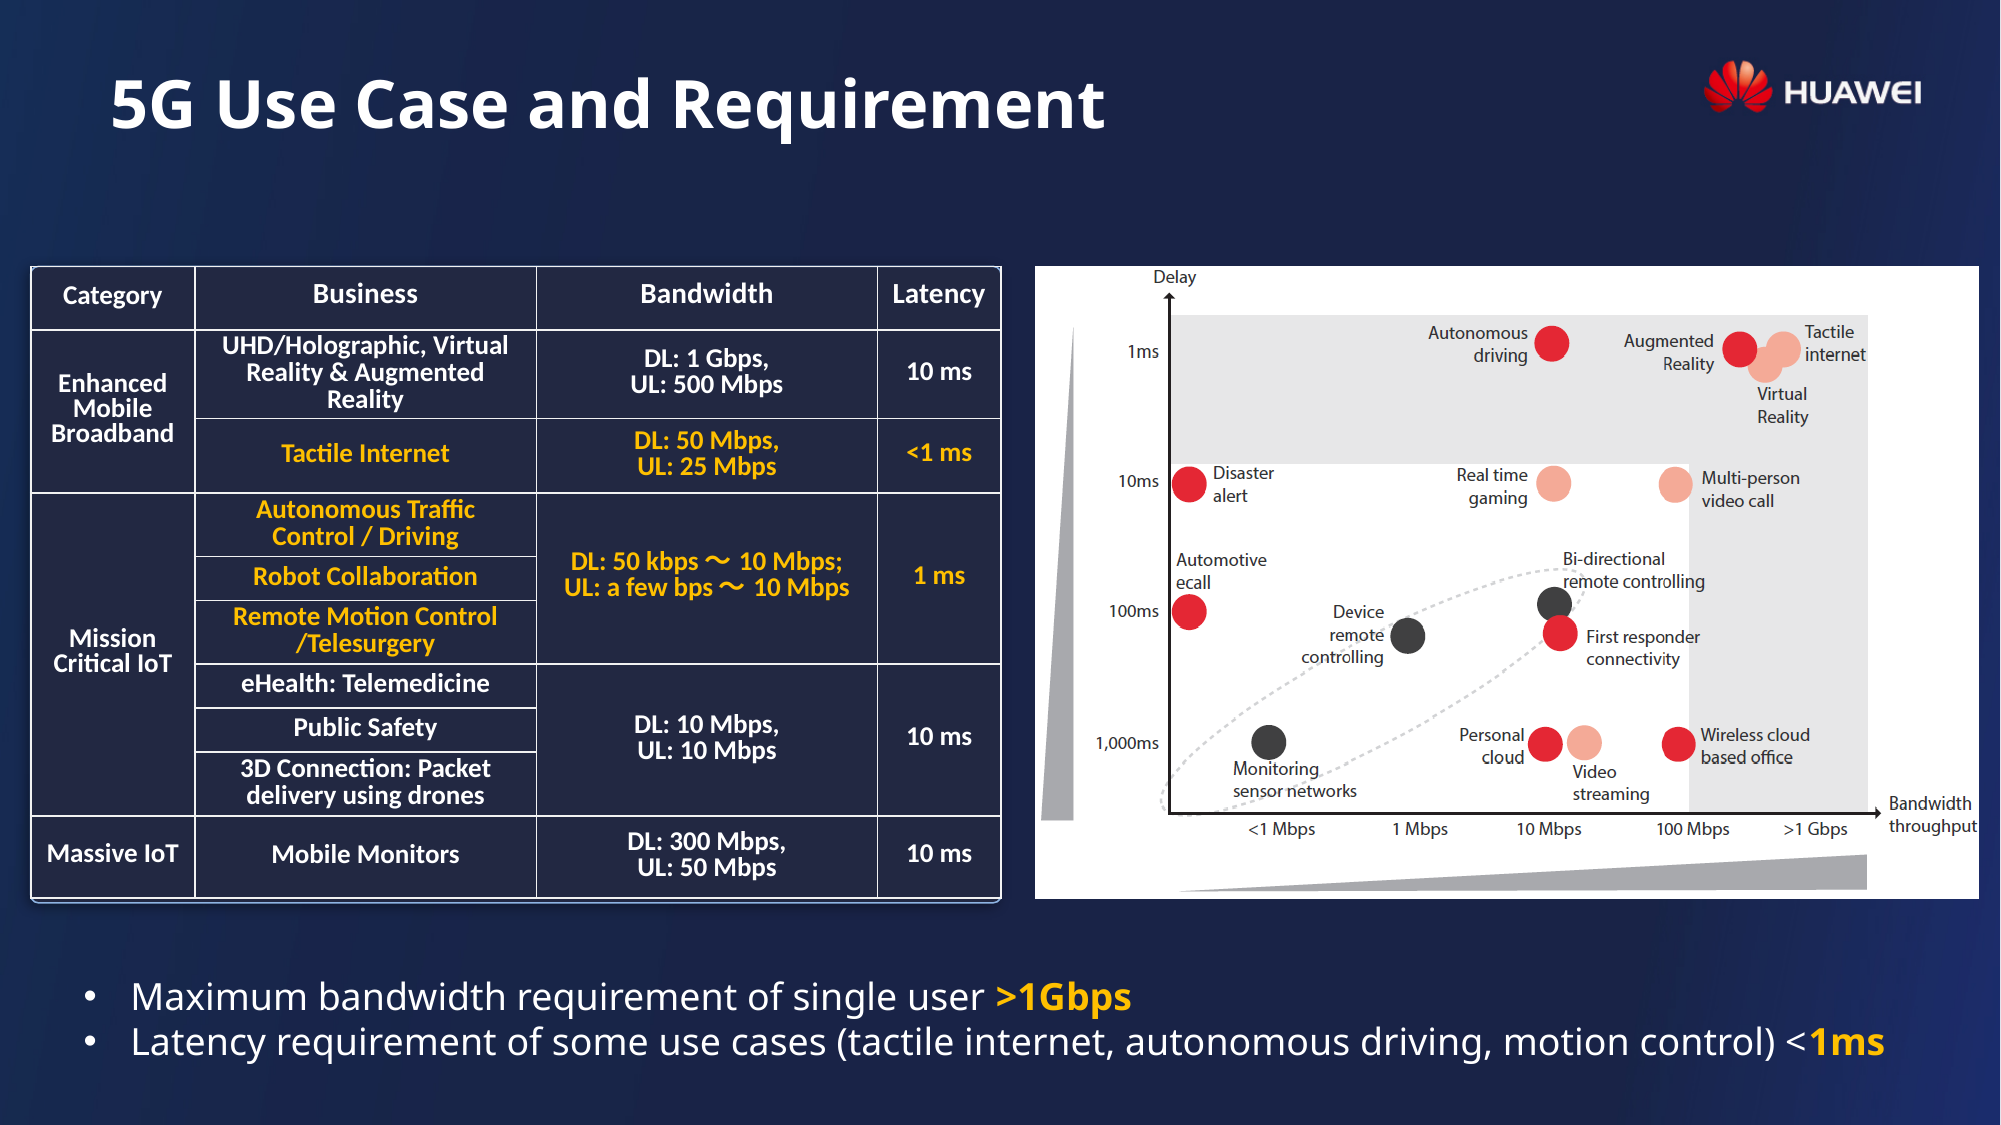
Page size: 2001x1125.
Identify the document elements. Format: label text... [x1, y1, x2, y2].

table_cell Tactile Internet [196, 419, 536, 492]
table_cell DL: 300 Mbps, UL: 50 Mbps [537, 817, 877, 897]
table_cell DL: 50 kbps～10 Mbps; UL: a few bps～10 Mbps [537, 494, 877, 663]
table_cell Mission Critical IoT [32, 494, 194, 815]
table_cell <1 ms [878, 419, 1000, 492]
table_cell Robot Collaboration [196, 557, 536, 600]
table_cell 10 ms [878, 817, 1000, 897]
text_box [31, 899, 1000, 903]
table_cell DL: 50 Mbps, UL: 25 Mbps [537, 419, 877, 492]
table_cell eHealth: Telemedicine [196, 665, 536, 707]
table_cell Autonomous Traffic Control / Driving [196, 494, 536, 556]
table_header Business [196, 267, 536, 329]
picture [0, 0, 2001, 1125]
table_header Bandwidth [537, 267, 877, 329]
table_cell Massive IoT [32, 817, 194, 897]
table_cell DL: 1 Gbps, UL: 500 Mbps [537, 331, 877, 418]
text_box 5G Use Case and Requirement [96, 54, 1123, 150]
table_header Latency [878, 267, 1000, 329]
table_cell UHD/Holographic, Virtual Reality & Augmented Reality [196, 331, 536, 418]
table_cell 1 ms [878, 494, 1000, 663]
table_cell 3D Connection: Packet delivery using drones [196, 753, 536, 815]
table_cell DL: 10 Mbps, UL: 10 Mbps [537, 665, 877, 815]
table_header Category [32, 267, 194, 329]
table_cell Remote Motion Control /Telesurgery [196, 601, 536, 663]
table_cell Mobile Monitors [196, 817, 536, 897]
text_box Maximum bandwidth requirement of single user >1Gbps Latency requirement of some use cases (tactile internet, autonomous driving, motion control) <1ms [68, 965, 1901, 1071]
table_cell Enhanced Mobile Broadband [32, 331, 194, 492]
table_cell 10 ms [878, 665, 1000, 815]
table_cell Public Safety [196, 709, 536, 751]
table_cell 10 ms [878, 331, 1000, 418]
